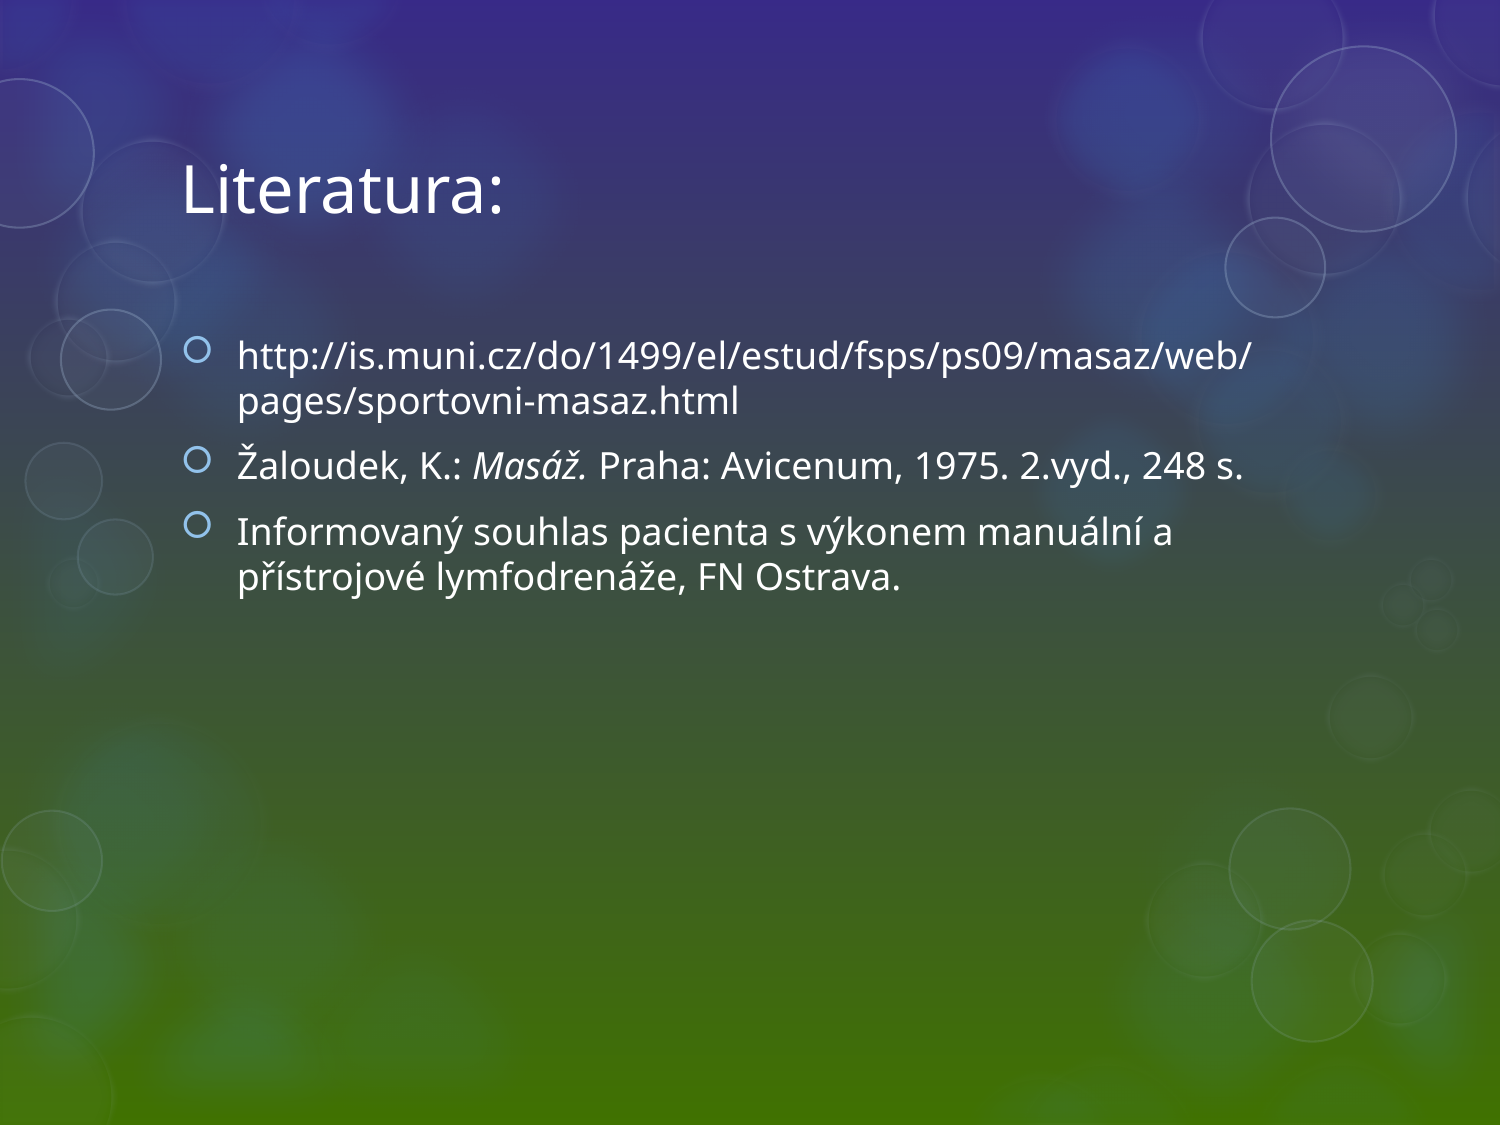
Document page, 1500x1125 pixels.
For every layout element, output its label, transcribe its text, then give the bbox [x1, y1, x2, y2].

title Literatura: [165, 110, 1335, 263]
list http://is.muni.cz/do/1499/el/estud/fsps/ps09/masaz/web/pages/sportovni-masaz.html Žaloudek, K.: Masáž. Praha: Avicenum, 1975. 2.vyd., 248 s. Informovaný souhlas pacienta s výkonem manuální a přístrojové lymfodrenáže, FN Ostrava. [165, 296, 1335, 634]
